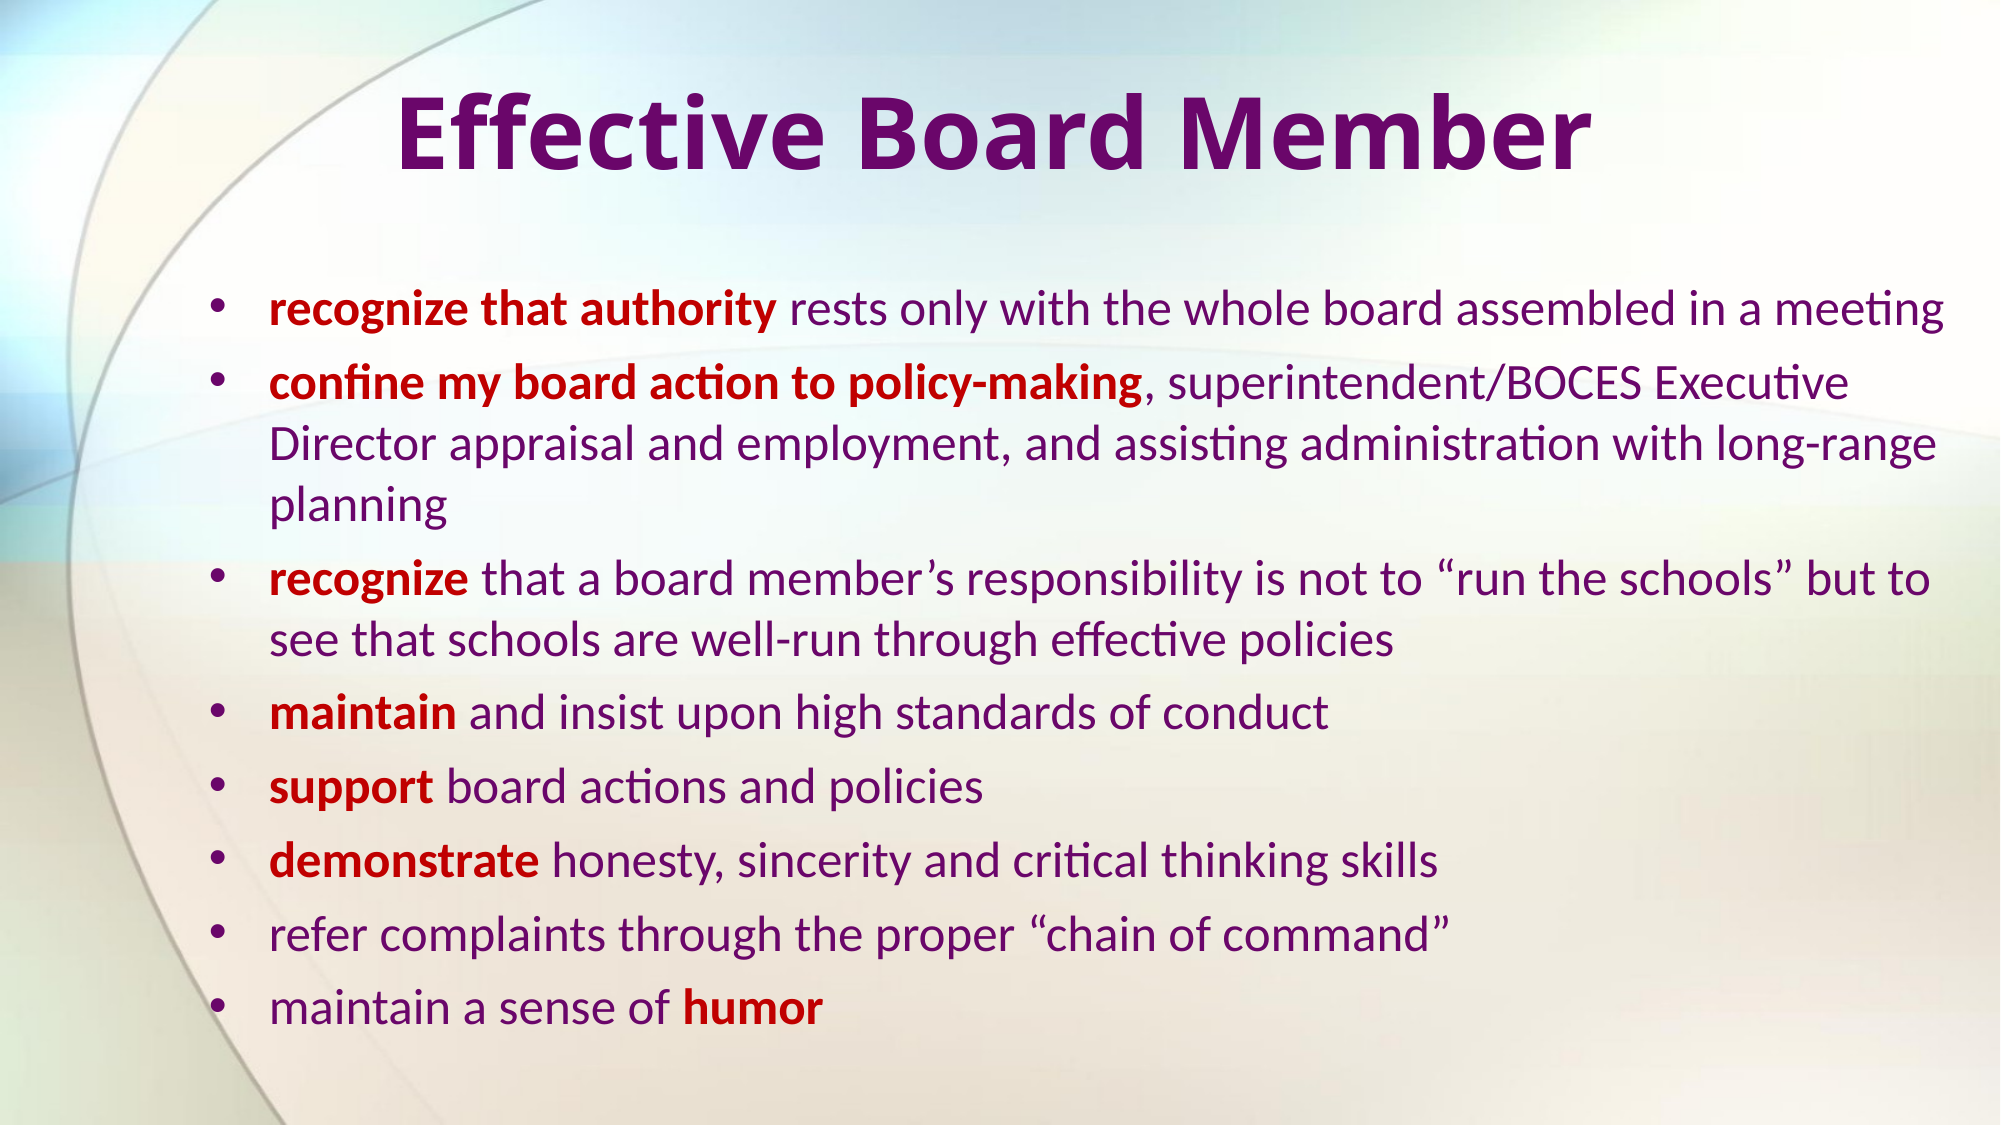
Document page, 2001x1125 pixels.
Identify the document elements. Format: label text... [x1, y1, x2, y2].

picture [0, 0, 2001, 1125]
text_box Effective Board Member [296, 75, 1693, 199]
text_box recognize that authority rests only with the whole board assembled in a meeting confine my board action to policy-making, superintendent/BOCES Executive Director appraisal and employment, and assisting administration with long-range planning recognize that a board member’s responsibility is not to “run the schools” but to see that schools are well-run through effective policies maintain and insist upon high standards of conduct support board actions and policies demonstrate honesty, sincerity and critical thinking skills refer complaints through the proper “chain of command” maintain a sense of humor [194, 266, 1970, 1043]
